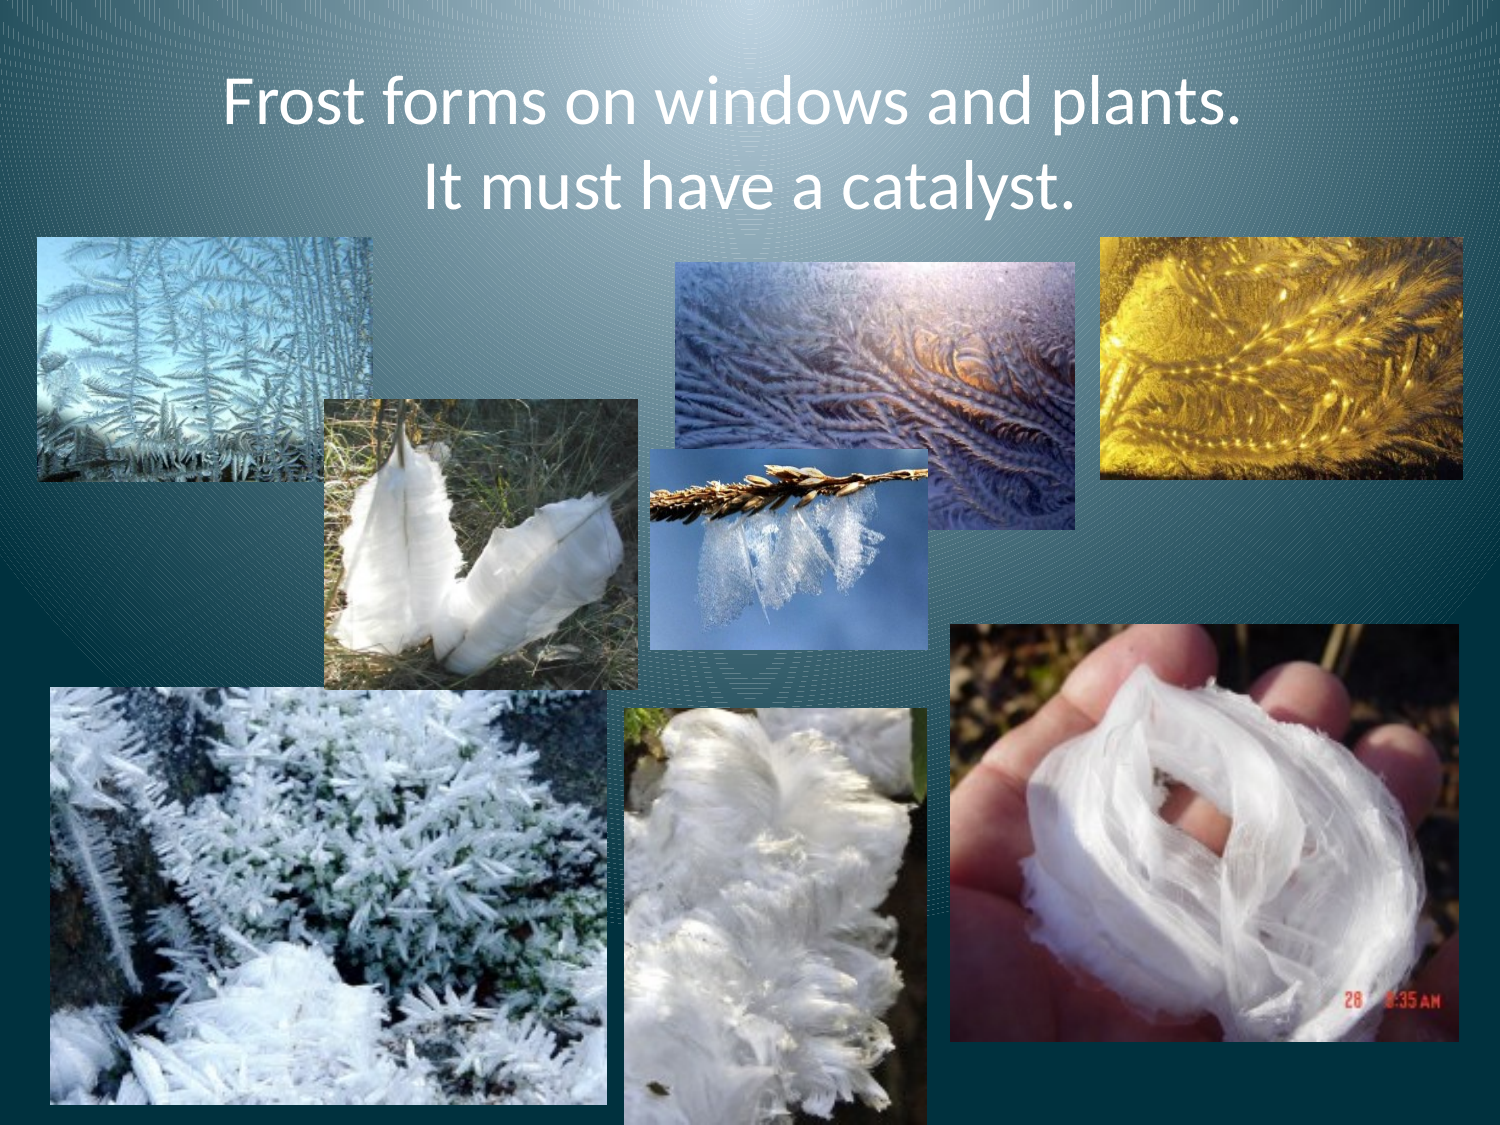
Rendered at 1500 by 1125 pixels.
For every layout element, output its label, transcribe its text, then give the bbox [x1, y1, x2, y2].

picture [949, 621, 1458, 1041]
picture [649, 262, 1076, 651]
title Frost forms on windows and plants. It must have a catalyst. [75, 45, 1425, 233]
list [37, 237, 374, 482]
picture [1099, 237, 1463, 480]
picture [623, 707, 928, 1125]
picture [51, 399, 638, 1104]
